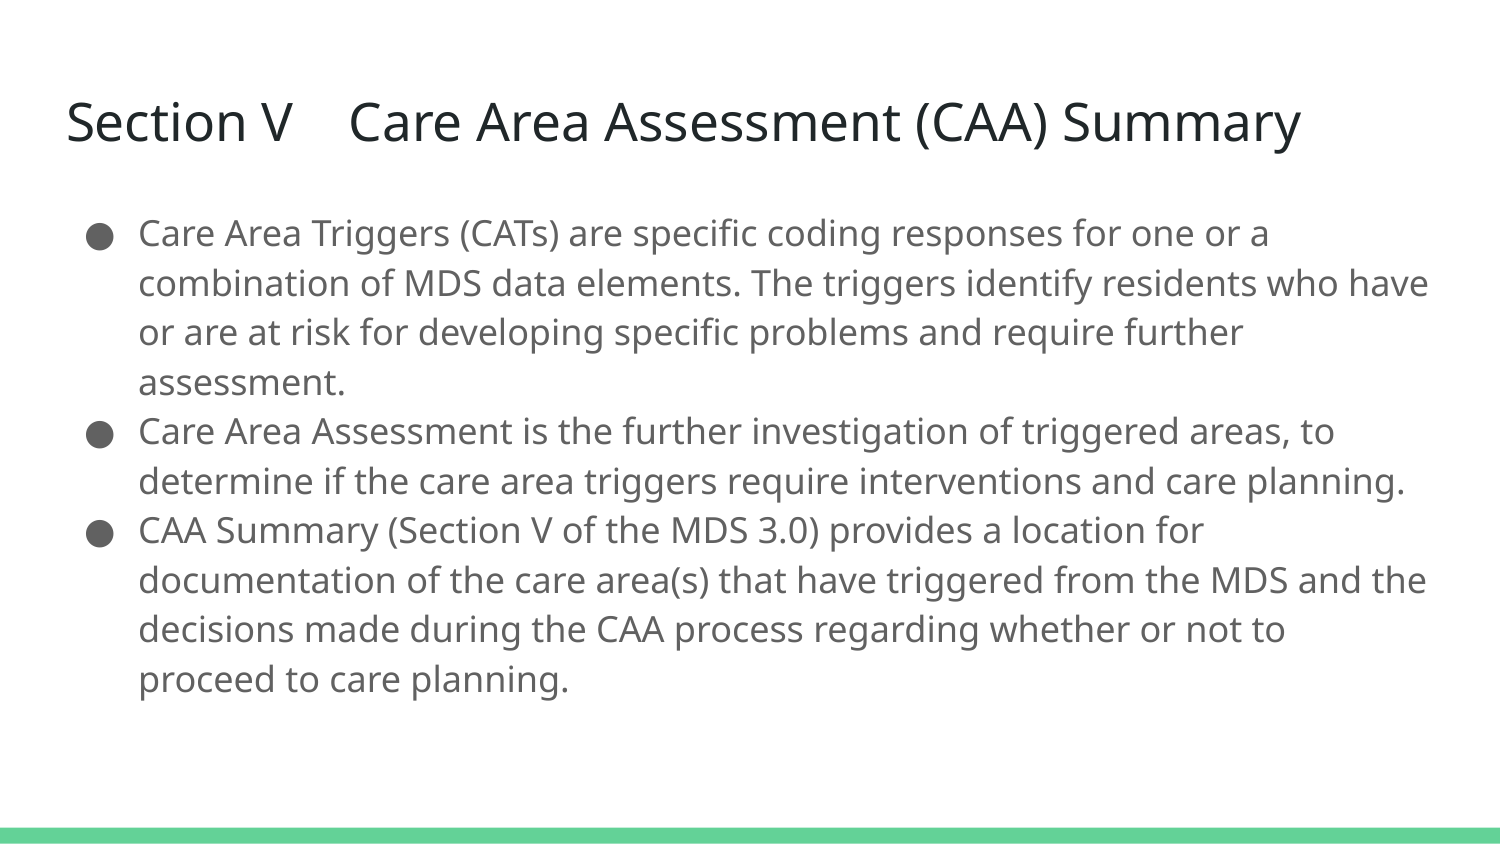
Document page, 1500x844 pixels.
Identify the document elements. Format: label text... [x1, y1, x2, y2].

title Section V Care Area Assessment (CAA) Summary [51, 72, 1449, 167]
list Care Area Triggers (CATs) are specific coding responses for one or a combination of MDS data elements. The triggers identify residents who have or are at risk for developing specific problems and require further assessment. Care Area Assessment is the further investigation of triggered areas, to determine if the care area triggers require interventions and care planning. CAA Summary (Section V of the MDS 3.0) provides a location for documentation of the care area(s) that have triggered from the MDS and the decisions made during the CAA process regarding whether or not to proceed to care planning. [51, 189, 1449, 750]
